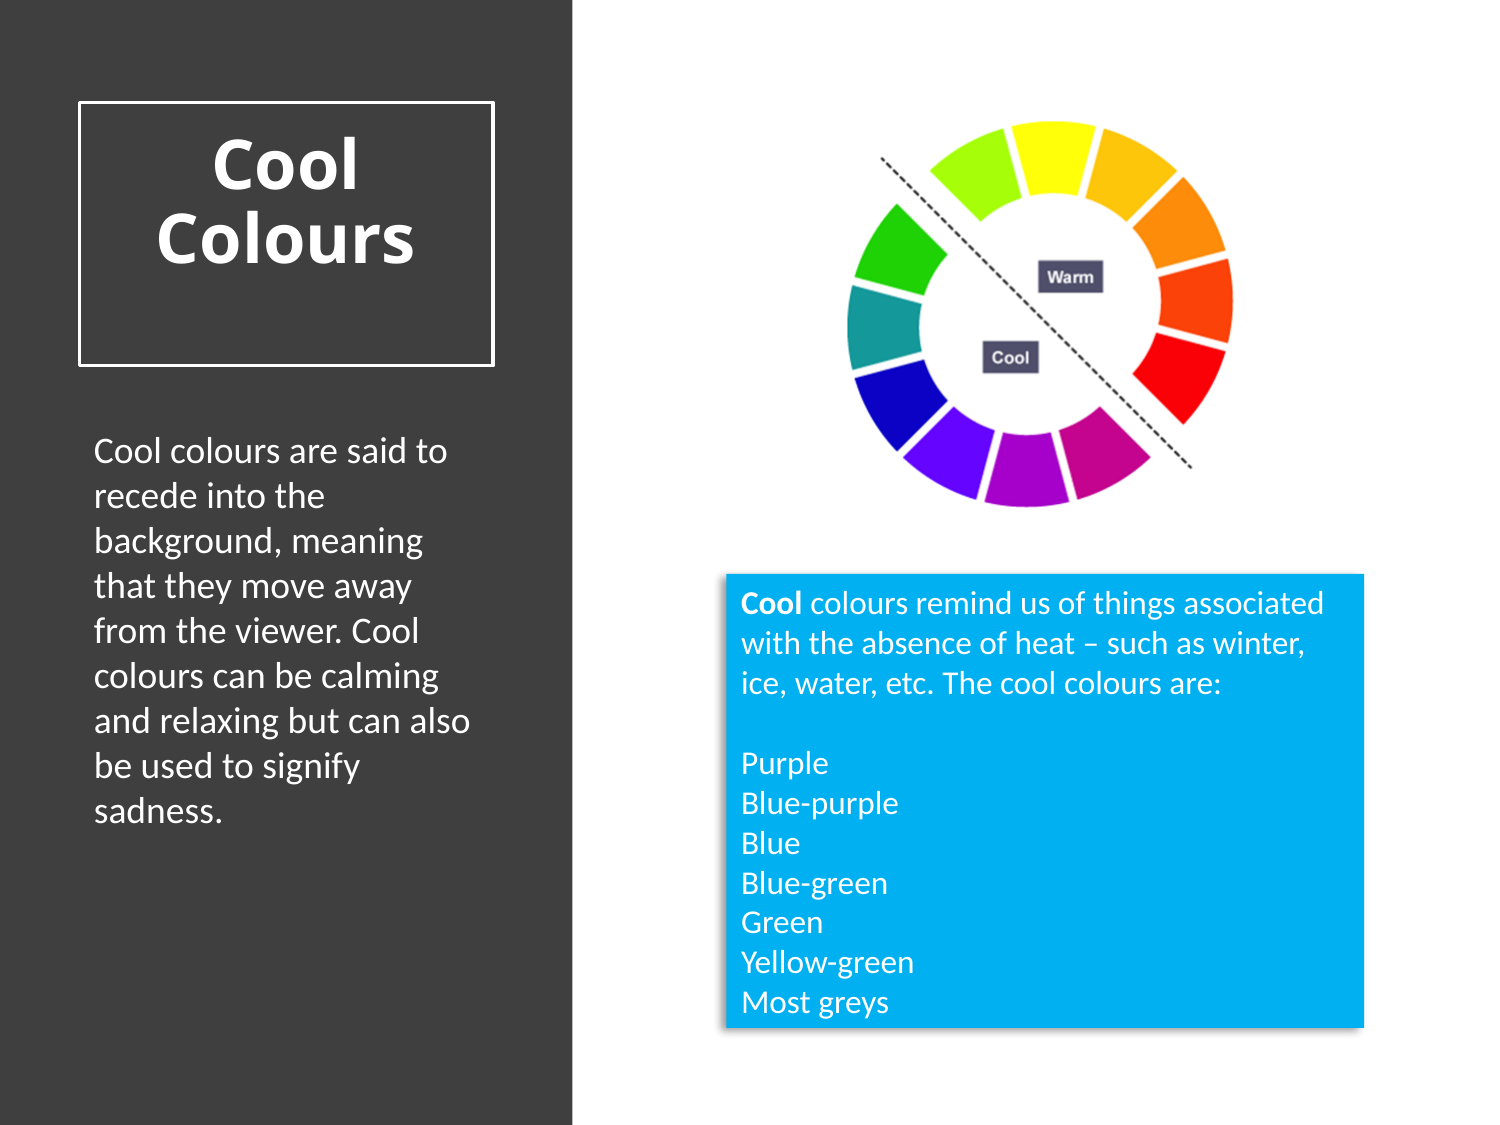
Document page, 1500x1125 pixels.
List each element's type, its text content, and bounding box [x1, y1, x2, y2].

title Cool Colours [79, 102, 493, 366]
picture [828, 102, 1262, 526]
text_box [0, 0, 573, 1125]
text_box Cool colours are said to recede into the background, meaning that they move away from the viewer. Cool colours can be calming and relaxing but can also be used to signify sadness. [78, 418, 493, 839]
text_box [79, 432, 526, 993]
text_box Cool colours remind us of things associated with the absence of heat – such as winter, ice, water, etc. The cool colours are: Purple Blue-purple Blue Blue-green Green Yellow-green Most greys [726, 573, 1365, 1028]
